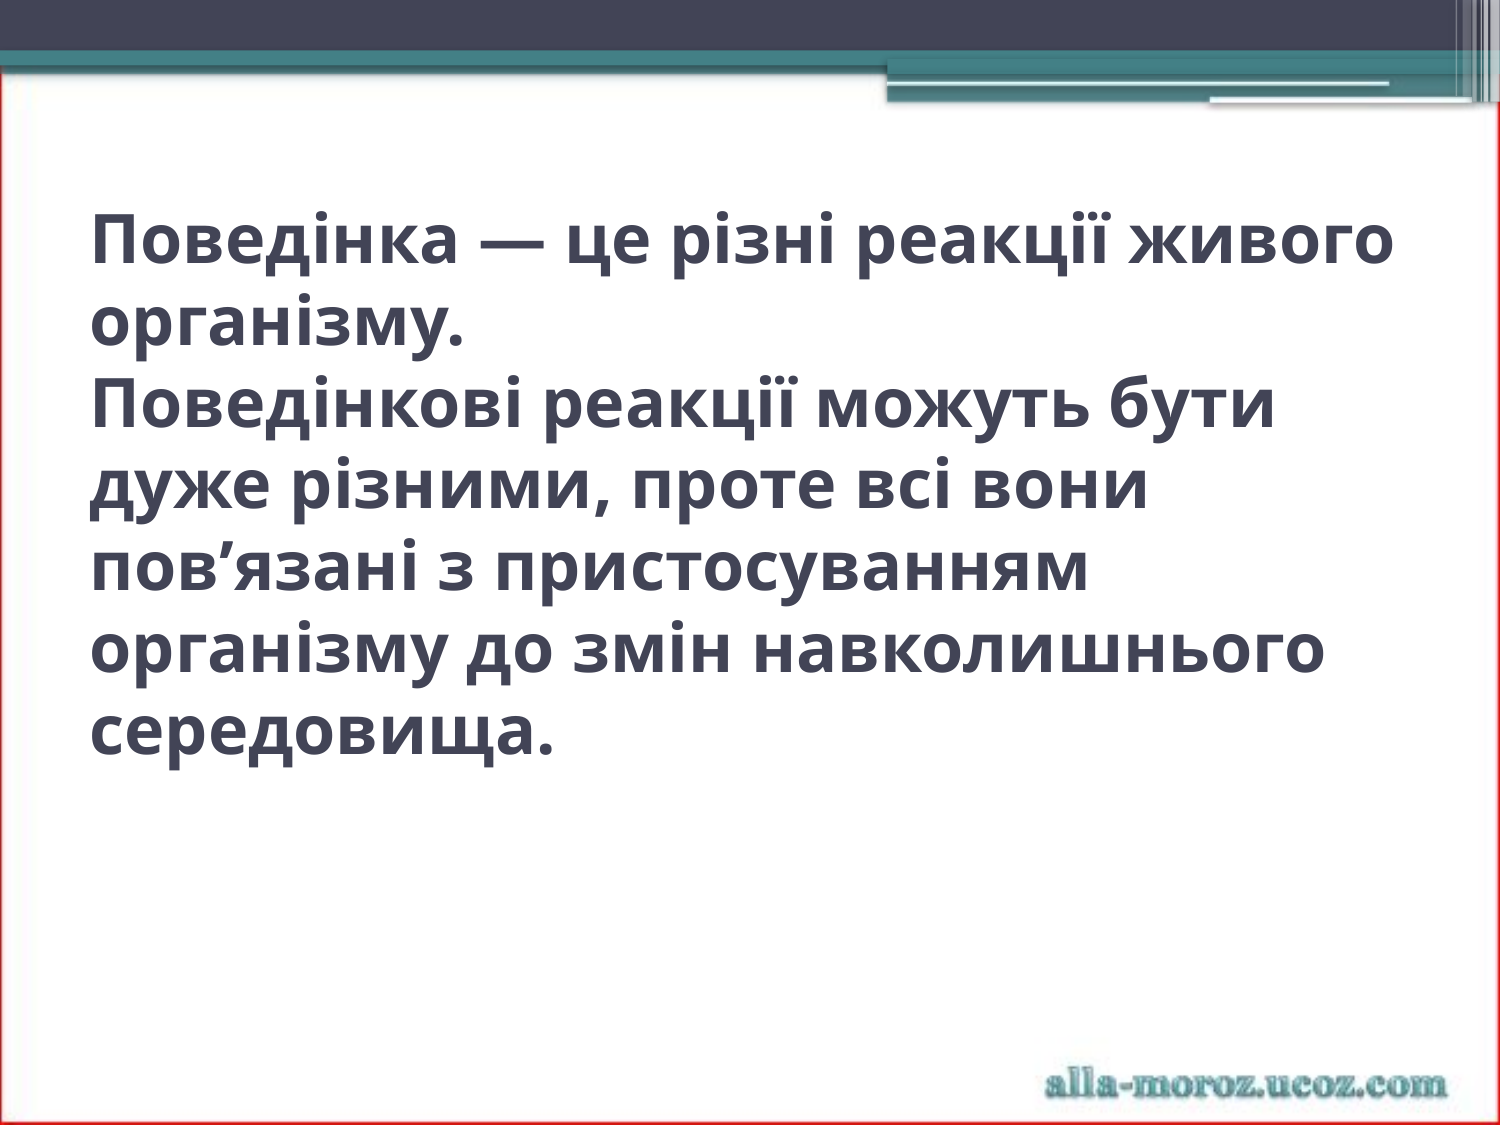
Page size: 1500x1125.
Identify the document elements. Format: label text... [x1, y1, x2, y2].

title Поведінка — це різні реакції живого організму. Поведінкові реакції можуть бути дуже різними, проте всі вони пов’язані з пристосуванням організму до змін навколишнього середовища. [75, 187, 1425, 858]
picture [0, 74, 1500, 1125]
